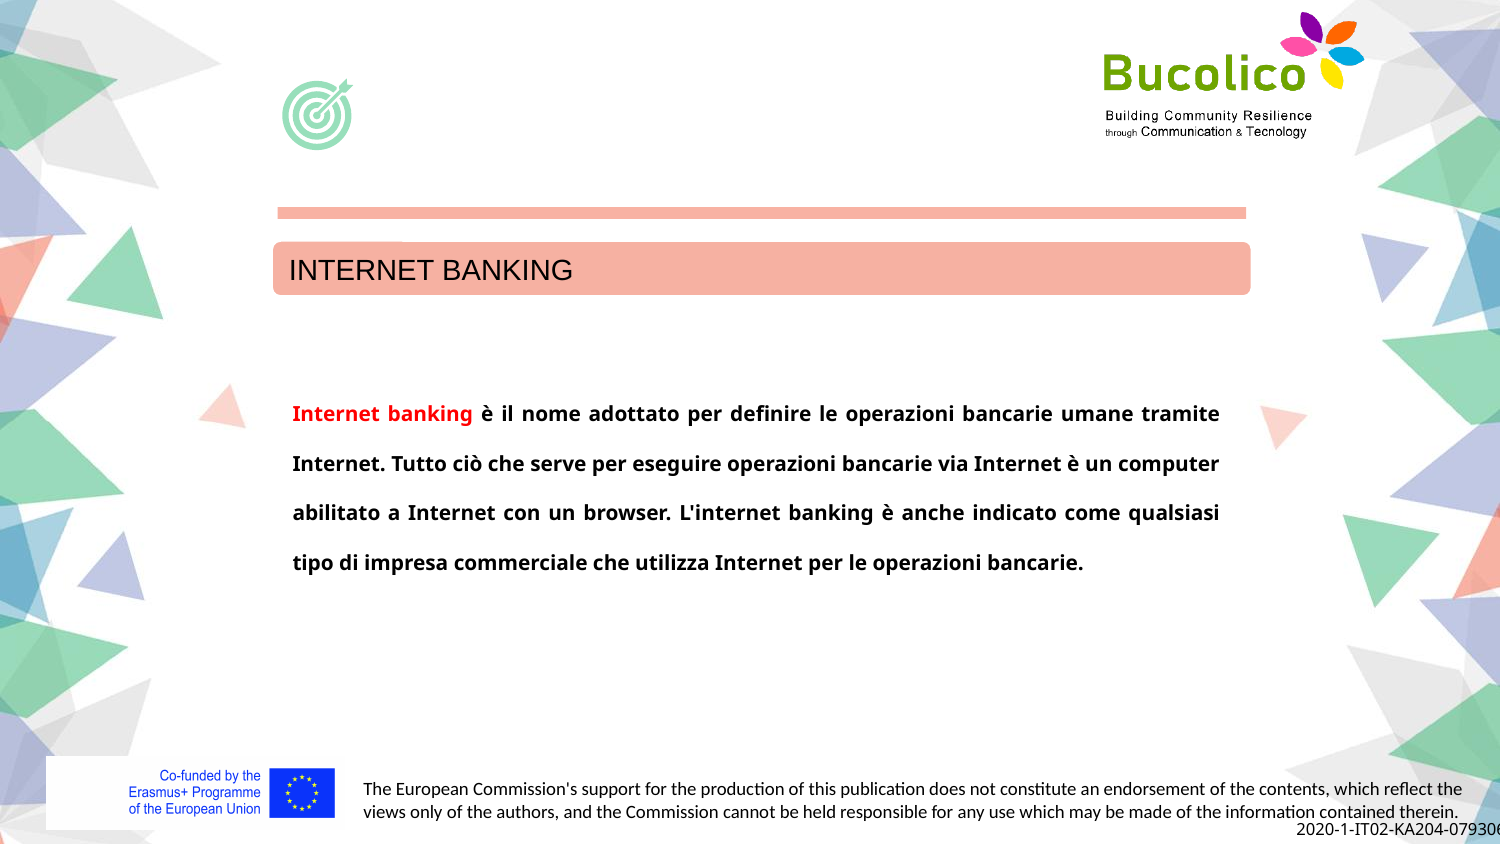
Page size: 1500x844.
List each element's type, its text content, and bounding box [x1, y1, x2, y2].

picture [0, 0, 1500, 844]
text_box [282, 78, 354, 151]
text_box INTERNET BANKING [270, 239, 1253, 298]
text_box [277, 207, 1247, 219]
text_box Internet banking è il nome adottato per definire le operazioni bancarie umane tramite Internet. Tutto ciò che serve per eseguire operazioni bancarie via Internet è un computer abilitato a Internet con un browser. L'internet banking è anche indicato come qualsiasi tipo di impresa commerciale che utilizza Internet per le operazioni bancarie. [277, 367, 1236, 583]
text_box The European Commission's support for the production of this publication does not constitute an endorsement of the contents, which reflect the views only of the authors, and the Commission cannot be held responsible for any use which may be made of the information contained therein. [348, 769, 1486, 830]
